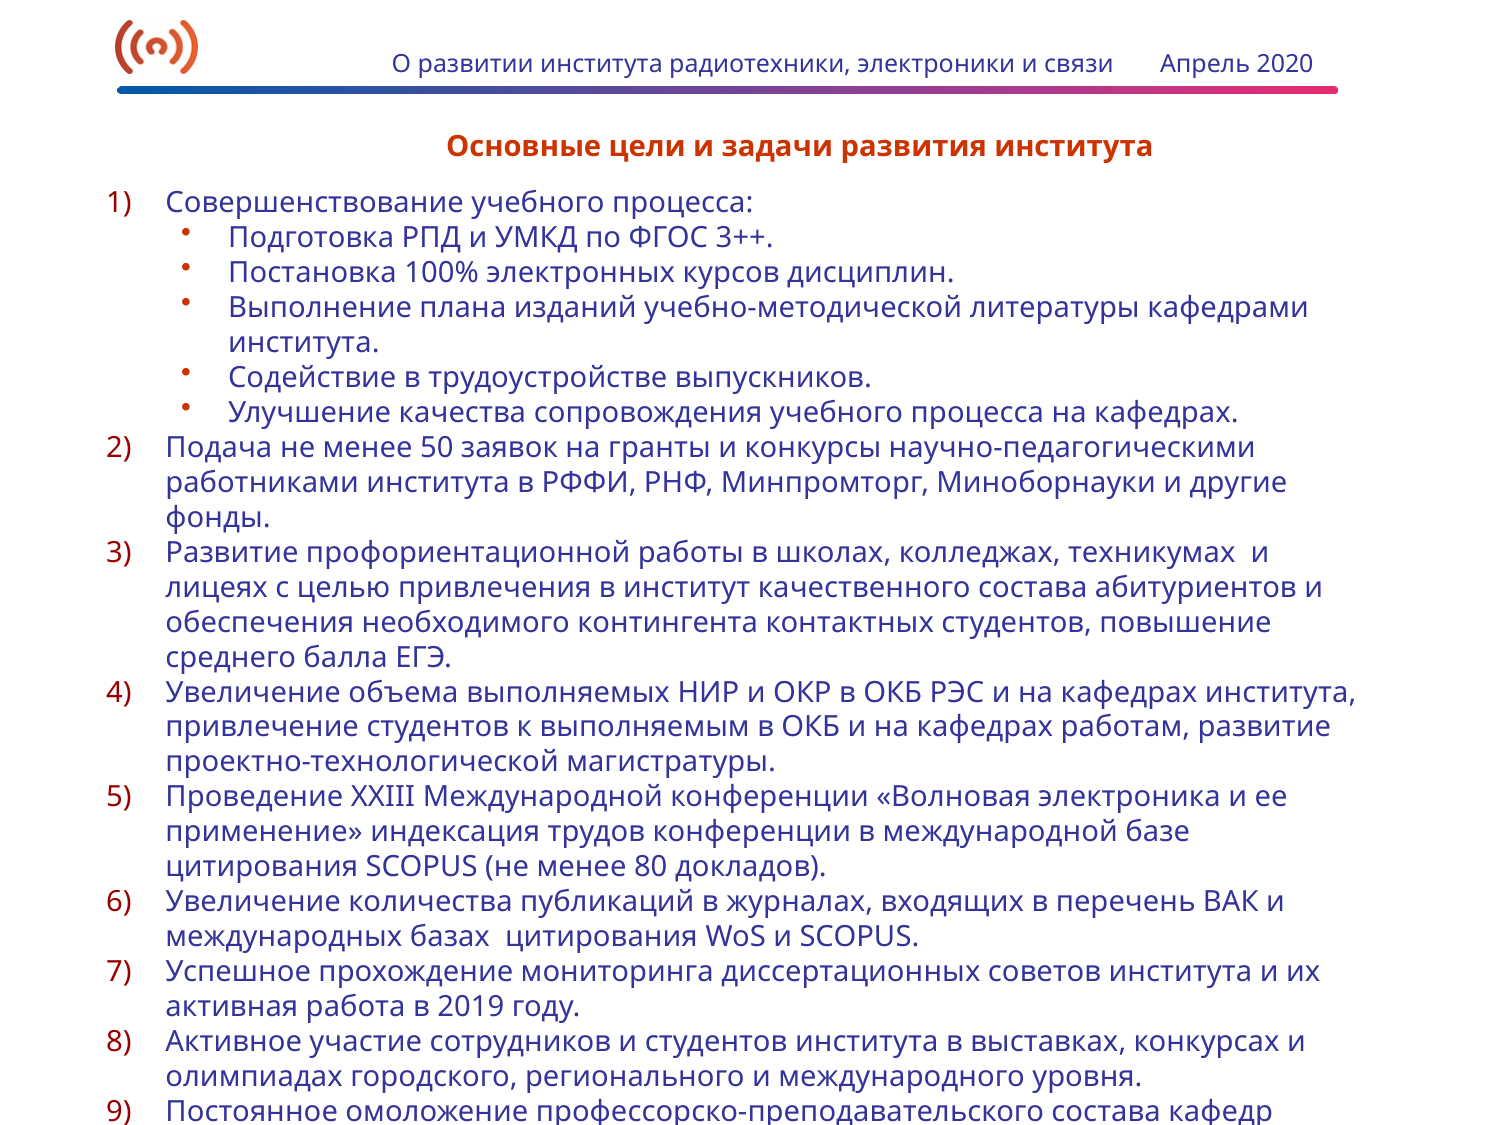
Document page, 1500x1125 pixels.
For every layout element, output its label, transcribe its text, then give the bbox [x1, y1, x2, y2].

title Основные цели и задачи развития института [100, 126, 1500, 316]
text_box Совершенствование учебного процесса: Подготовка РПД и УМКД по ФГОС 3++. Постановка 100% электронных курсов дисциплин. Выполнение плана изданий учебно-методической литературы кафедрами института. Содействие в трудоустройстве выпускников. Улучшение качества сопровождения учебного процесса на кафедрах. Подача не менее 50 заявок на гранты и конкурсы научно-педагогическими работниками института в РФФИ, РНФ, Минпромторг, Миноборнауки и другие фонды. Развитие профориентационной работы в школах, колледжах, техникумах и лицеях с целью привлечения в институт качественного состава абитуриентов и обеспечения необходимого контингента контактных студентов, повышение среднего балла ЕГЭ. Увеличение объема выполняемых НИР и ОКР в ОКБ РЭС и на кафедрах института, привлечение студентов к выполняемым в ОКБ и на кафедрах работам, развитие проектно-технологической магистратуры. Проведение XXIII Международной конференции «Волновая электроника и ее применение» индексация трудов конференции в международной базе цитирования SCOPUS (не менее 80 докладов). Увеличение количества публикаций в журналах, входящих в перечень ВАК и международных базах цитирования WoS и SCOPUS. Успешное прохождение мониторинга диссертационных советов института и их активная работа в 2019 году. Активное участие сотрудников и студентов института в выставках, конкурсах и олимпиадах городского, регионального и международного уровня. Постоянное омоложение профессорско-преподавательского состава кафедр [91, 175, 1391, 1125]
picture [117, 85, 1338, 94]
picture [114, 20, 198, 75]
text_box О развитии института радиотехники, электроники и связи Апрель 2020 [376, 47, 1338, 78]
